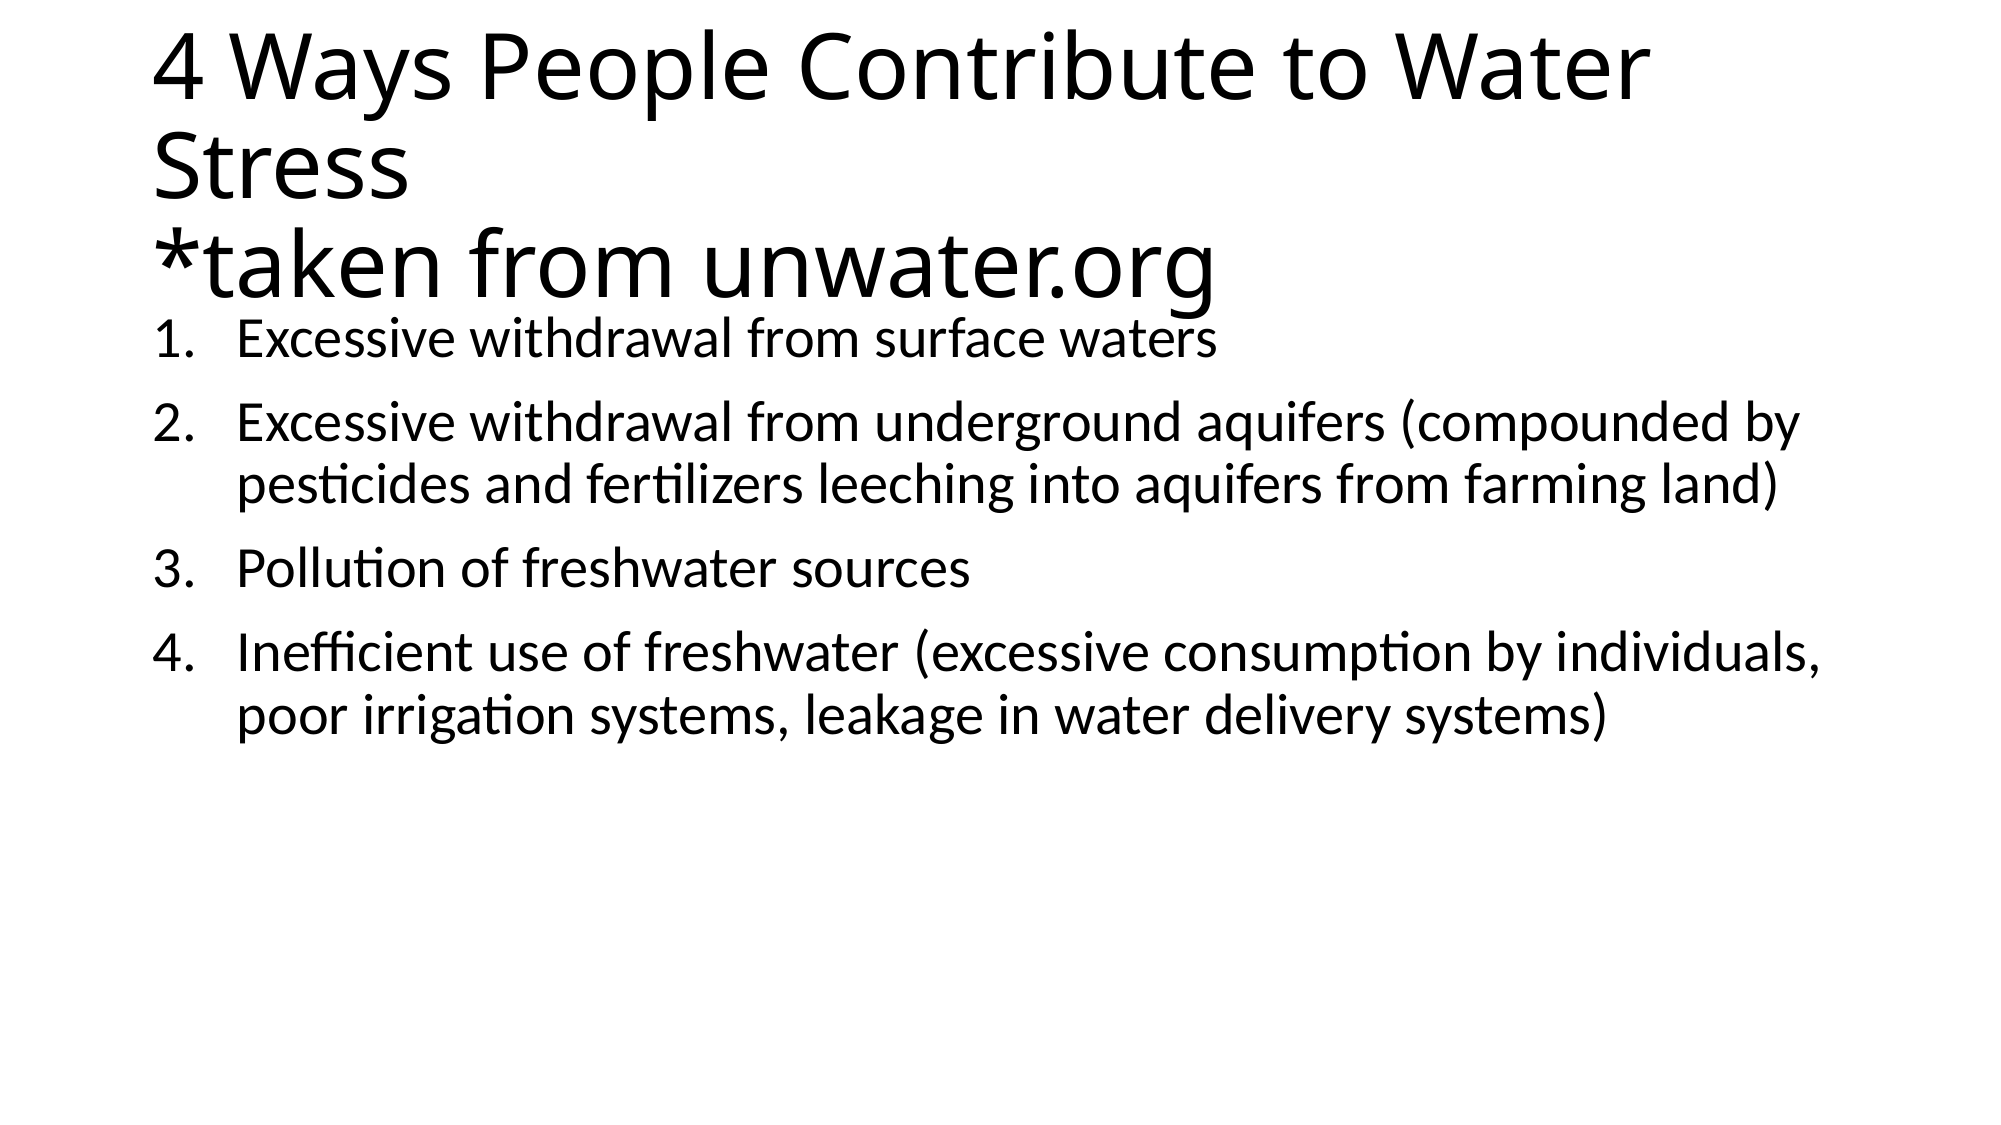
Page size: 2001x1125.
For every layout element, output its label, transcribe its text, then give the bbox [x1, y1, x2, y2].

title 4 Ways People Contribute to Water Stress *taken from unwater.org [137, 59, 1863, 278]
list Excessive withdrawal from surface waters Excessive withdrawal from underground aquifers (compounded by pesticides and fertilizers leeching into aquifers from farming land) Pollution of freshwater sources Inefficient use of freshwater (excessive consumption by individuals, poor irrigation systems, leakage in water delivery systems) [137, 299, 1863, 1014]
